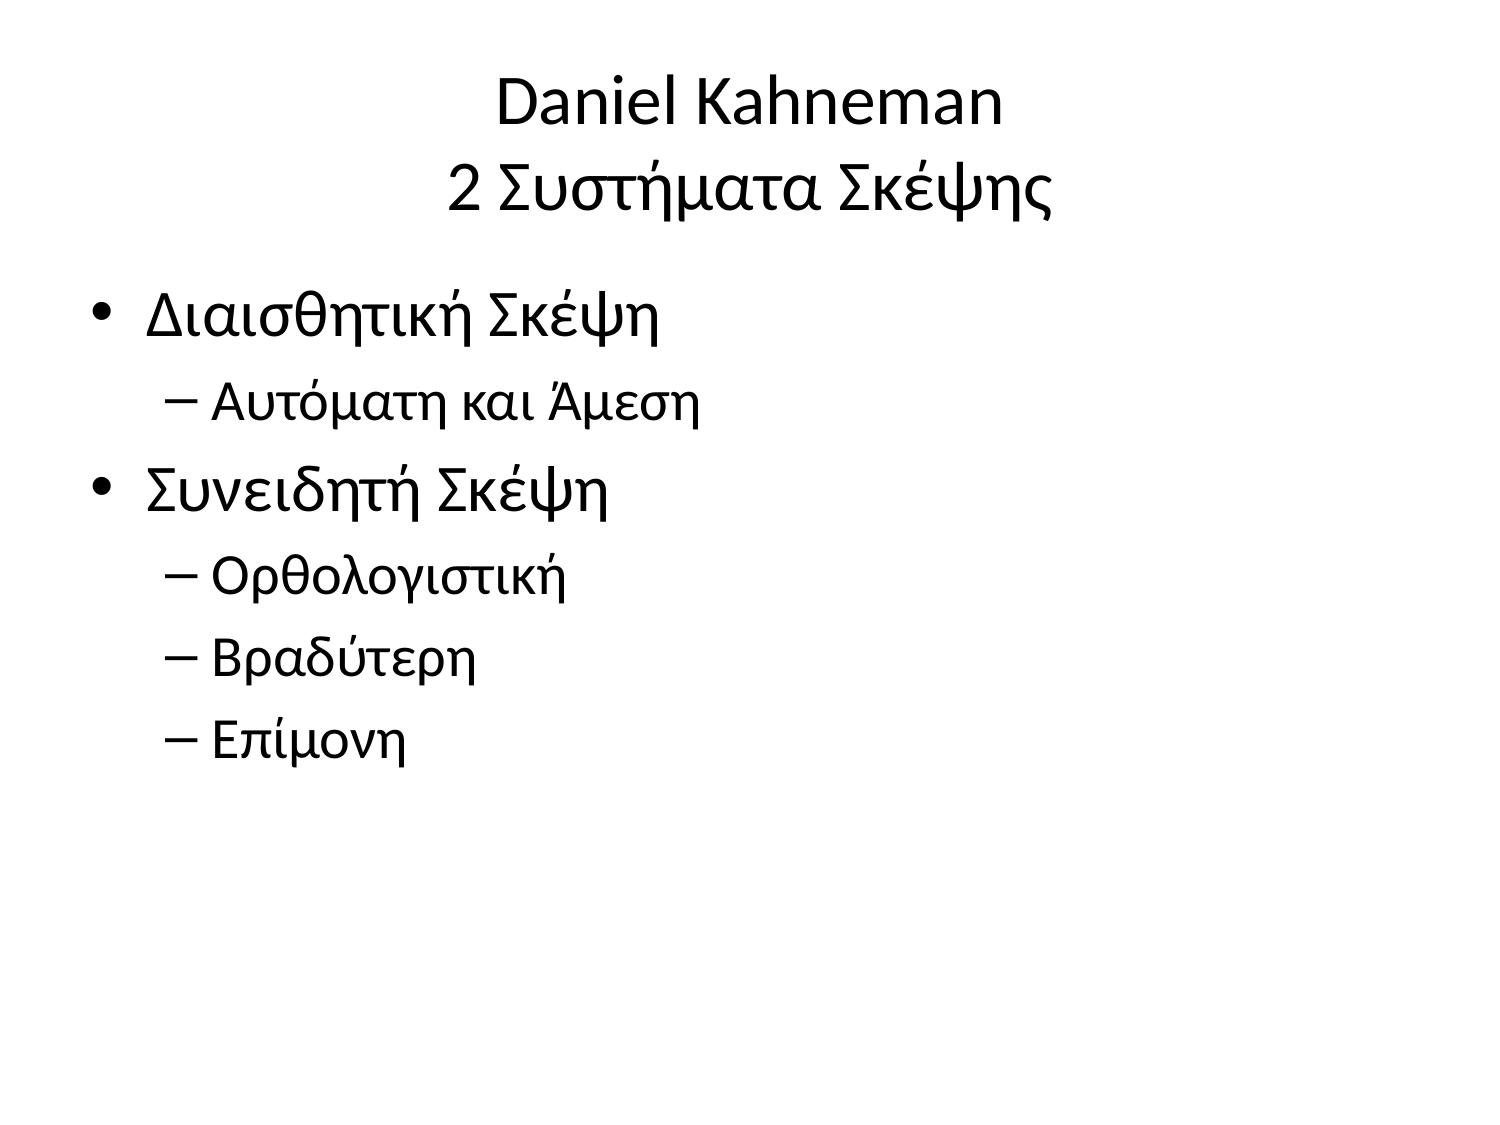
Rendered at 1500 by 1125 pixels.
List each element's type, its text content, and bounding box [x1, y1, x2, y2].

list Διαισθητική Σκέψη Αυτόματη και Άμεση Συνειδητή Σκέψη Ορθολογιστική Βραδύτερη Επίμονη [75, 262, 1425, 1005]
title Daniel Kahneman 2 Συστήματα Σκέψης [75, 45, 1425, 233]
